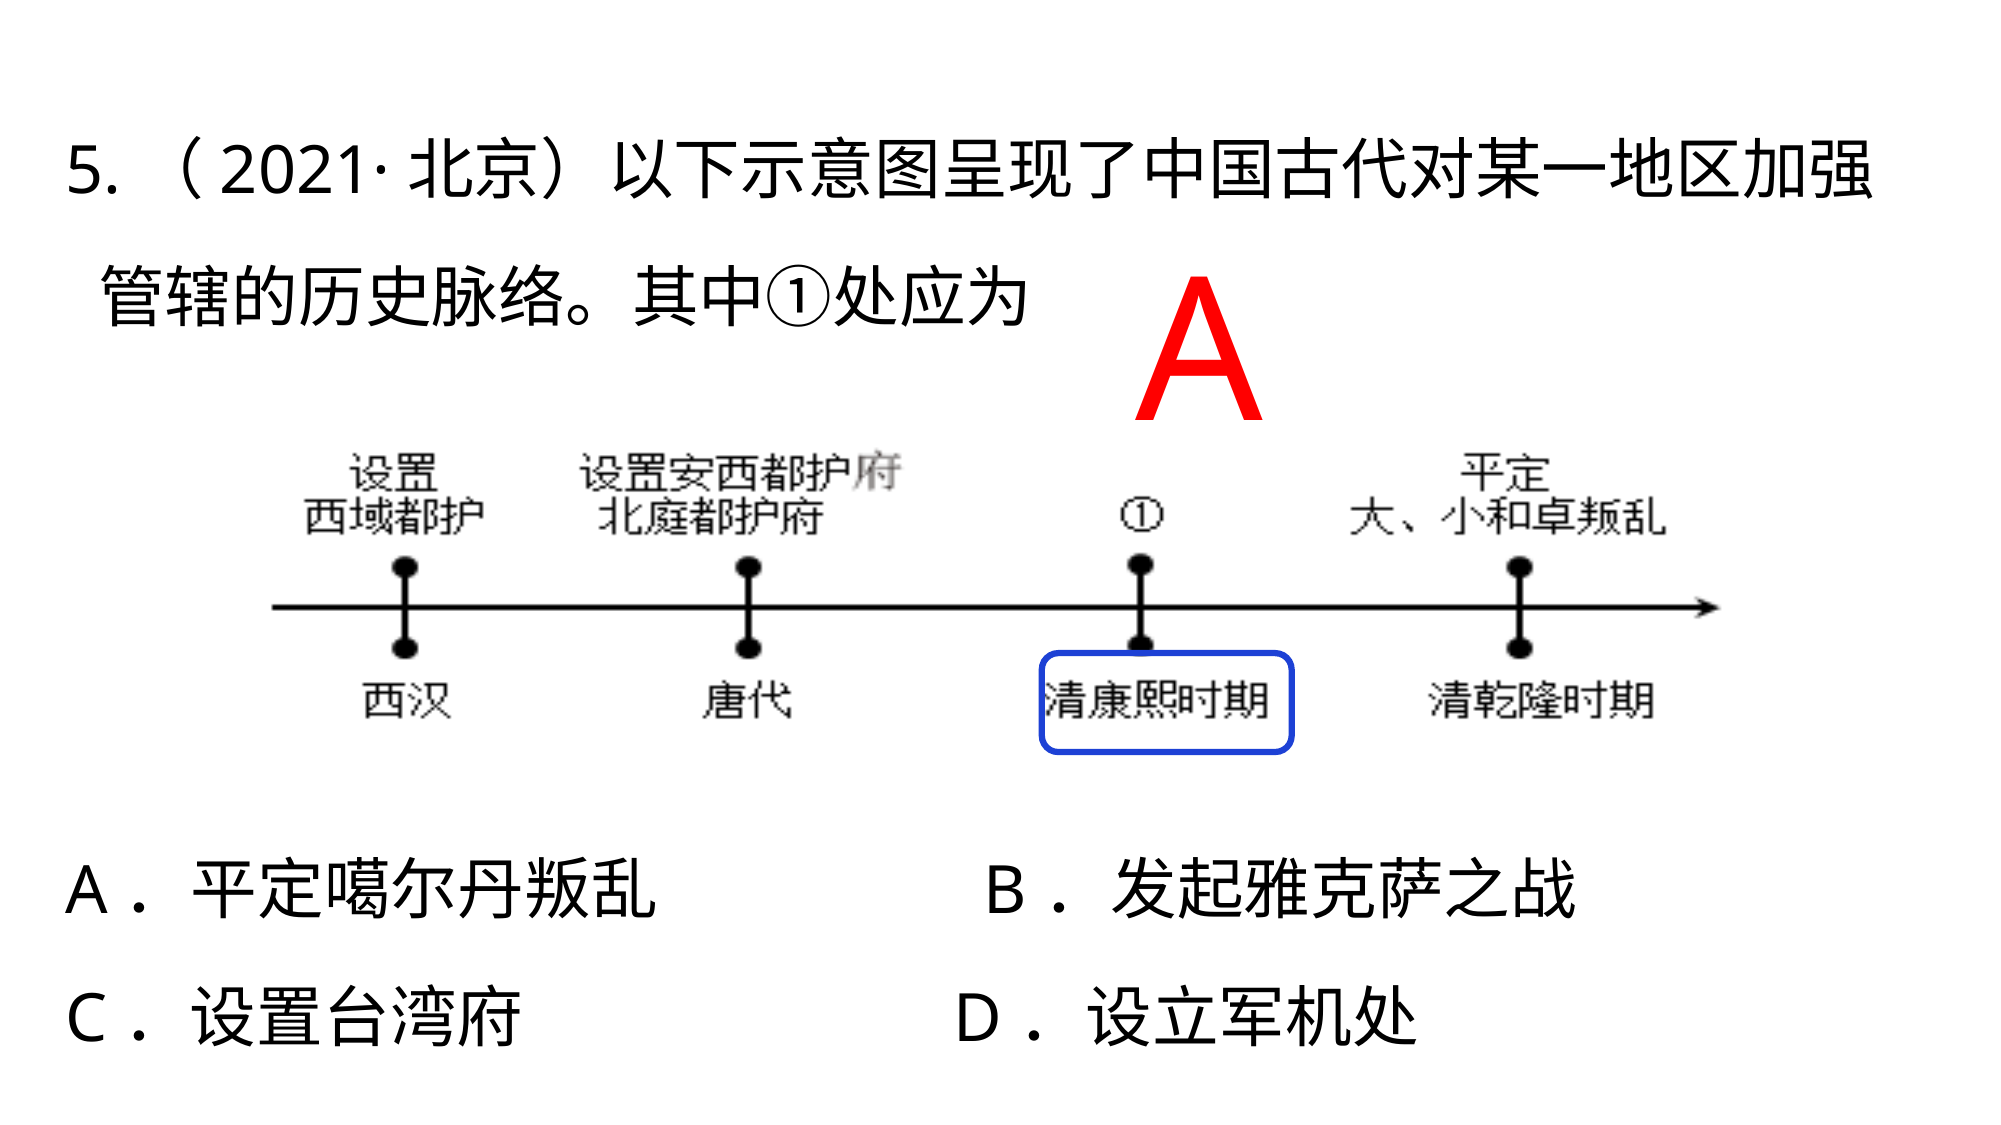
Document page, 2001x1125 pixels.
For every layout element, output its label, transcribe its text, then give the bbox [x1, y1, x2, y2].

picture [257, 438, 1755, 738]
text_box 5.（2021·北京）以下示意图呈现了中国古代对某一地区加强管辖的历史脉络。其中①处应为 A．平定噶尔丹叛乱 B．发起雅克萨之战 C．设置台湾府 D．设立军机处 [50, 71, 1955, 1062]
text_box A [1120, 213, 1340, 438]
text_box [1041, 738, 1293, 754]
